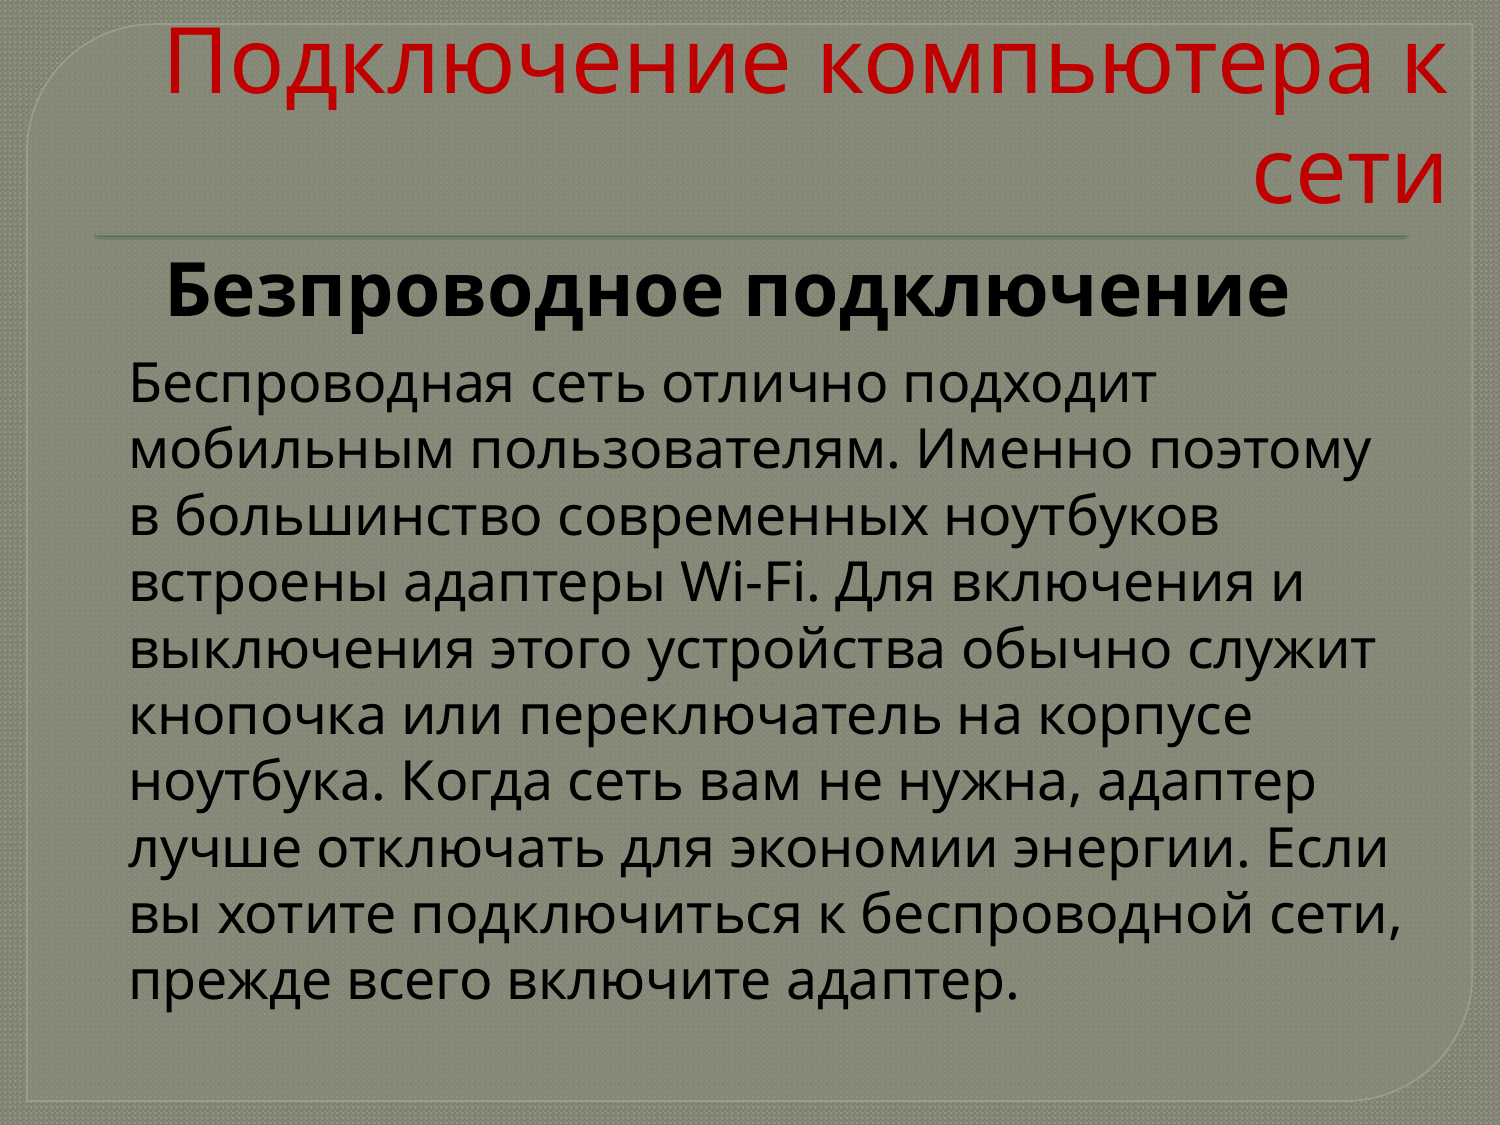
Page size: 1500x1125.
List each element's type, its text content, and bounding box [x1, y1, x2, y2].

text_box Безпроводное подключение [149, 234, 1306, 340]
list Беспроводная сеть отлично подходит мобильным пользователям. Именно поэтому в большинство современных ноутбуков встроены адаптеры Wi-Fi. Для включения и выключения этого устройства обычно служит кнопочка или переключатель на корпусе ноутбука. Когда сеть вам не нужна, адаптер лучше отключать для экономии энергии. Если вы хотите подключиться к беспроводной сети, прежде всего включите адаптер. [70, 339, 1421, 1083]
title Подключение компьютера к сети [0, 41, 1465, 230]
